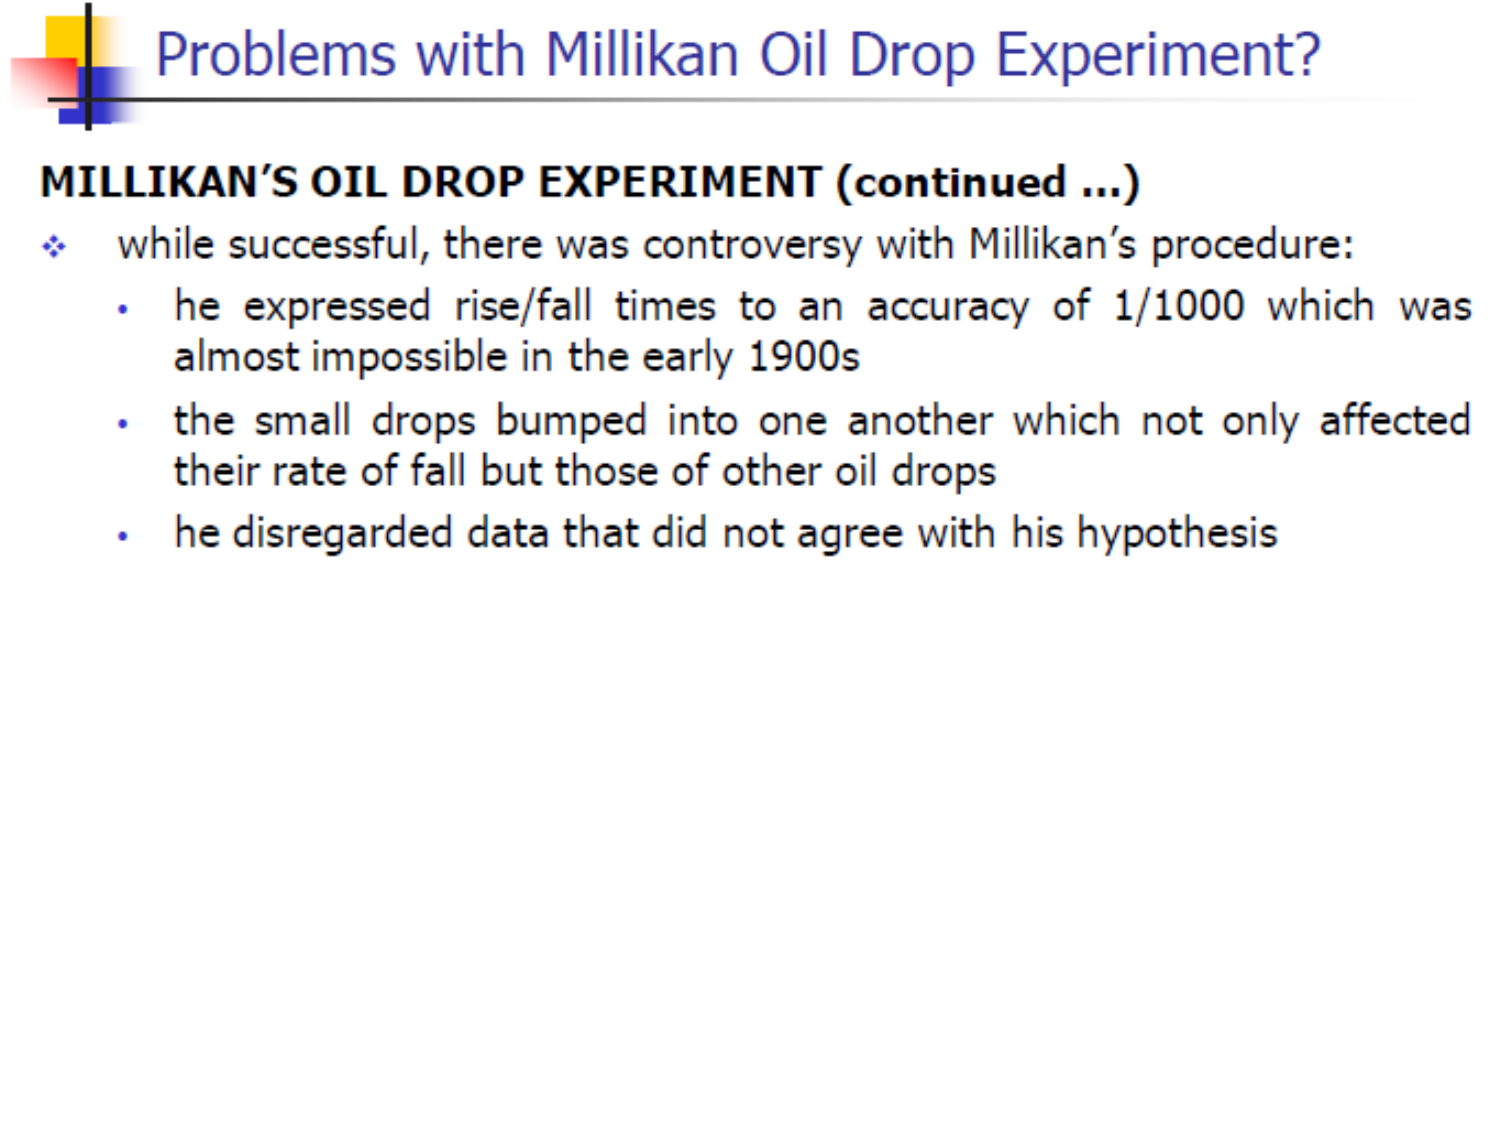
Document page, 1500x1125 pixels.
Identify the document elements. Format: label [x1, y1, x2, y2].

picture [0, 0, 1500, 584]
